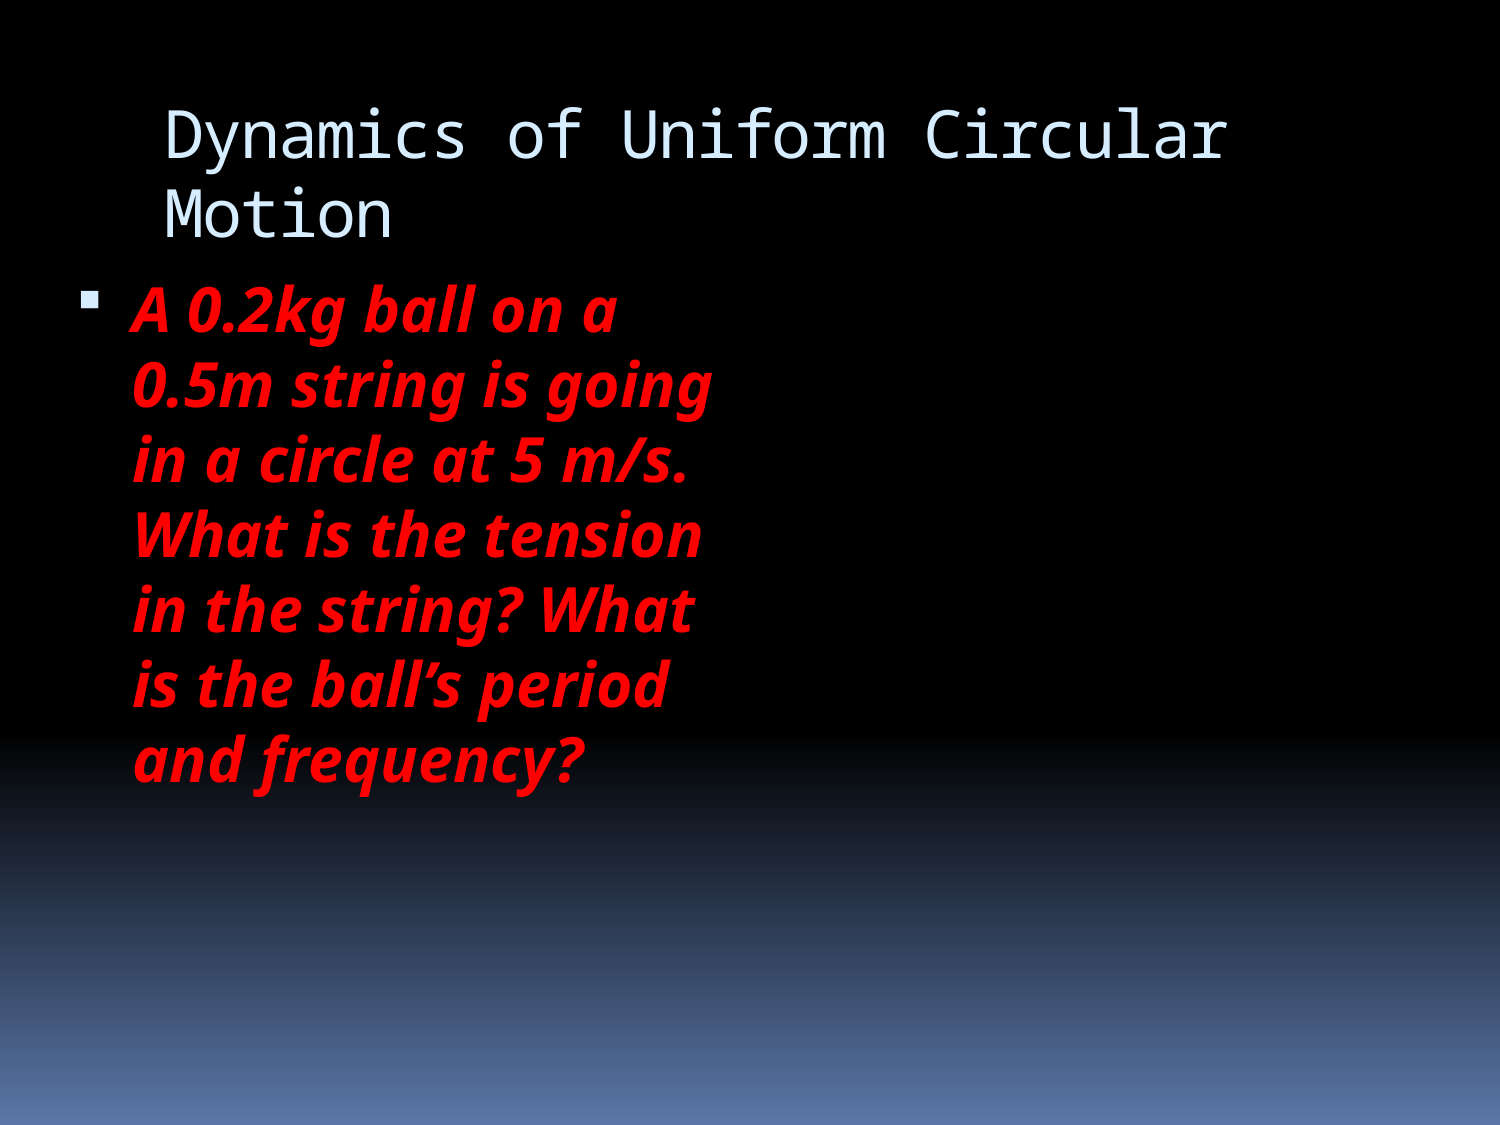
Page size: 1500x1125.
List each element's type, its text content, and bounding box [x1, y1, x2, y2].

list A 0.2kg ball on a 0.5m string is going in a circle at 5 m/s. What is the tension in the string? What is the ball’s period and frequency? [50, 262, 775, 1043]
title Dynamics of Uniform Circular Motion [150, 83, 1425, 234]
